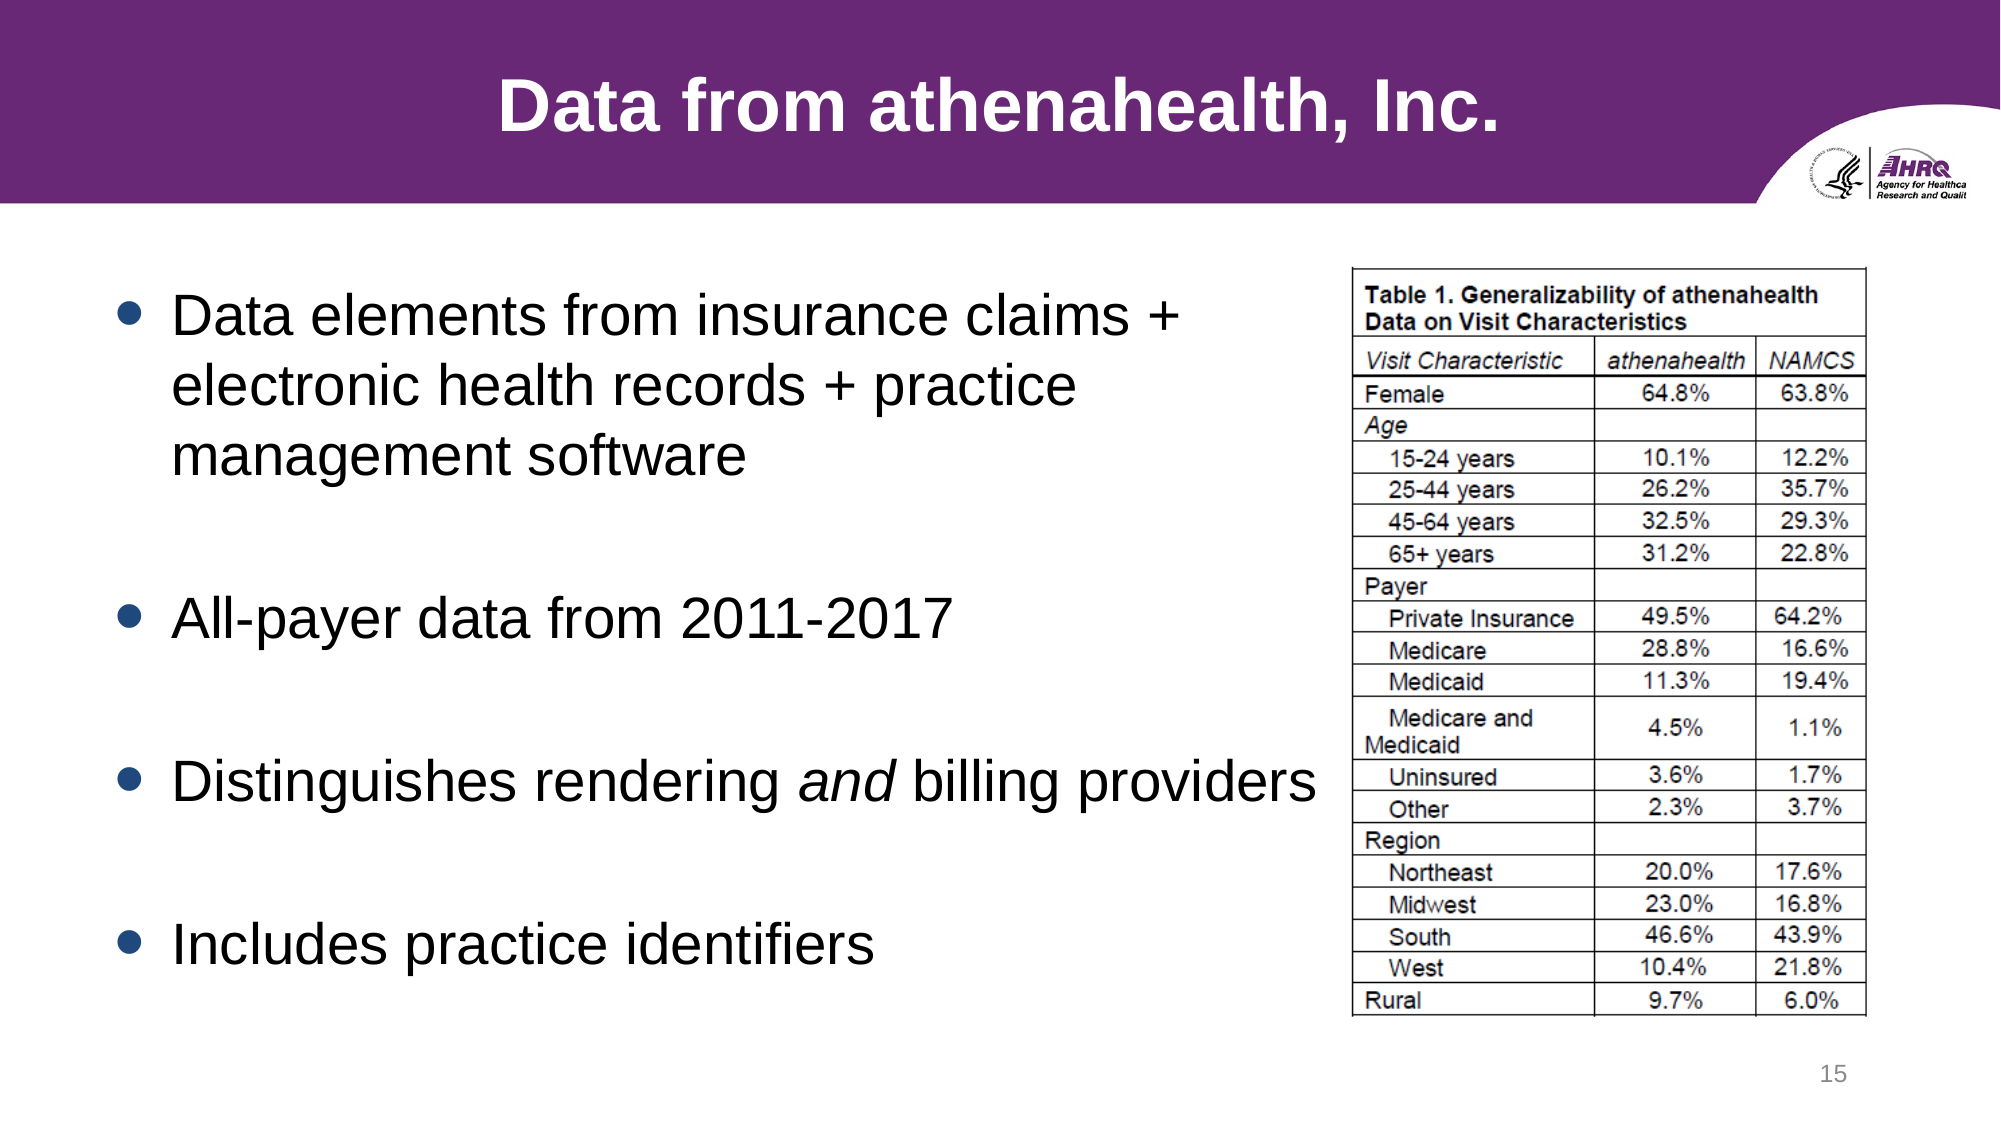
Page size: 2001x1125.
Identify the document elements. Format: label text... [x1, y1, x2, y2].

picture [0, 0, 2001, 1125]
slide_number 15 [1412, 1042, 1863, 1103]
title Data from athenahealth, Inc. [116, 21, 1884, 181]
list Data elements from insurance claims + electronic health records + practice management software All-payer data from 2011-2017 Distinguishes rendering and billing providers Includes practice identifiers [99, 270, 1338, 1013]
